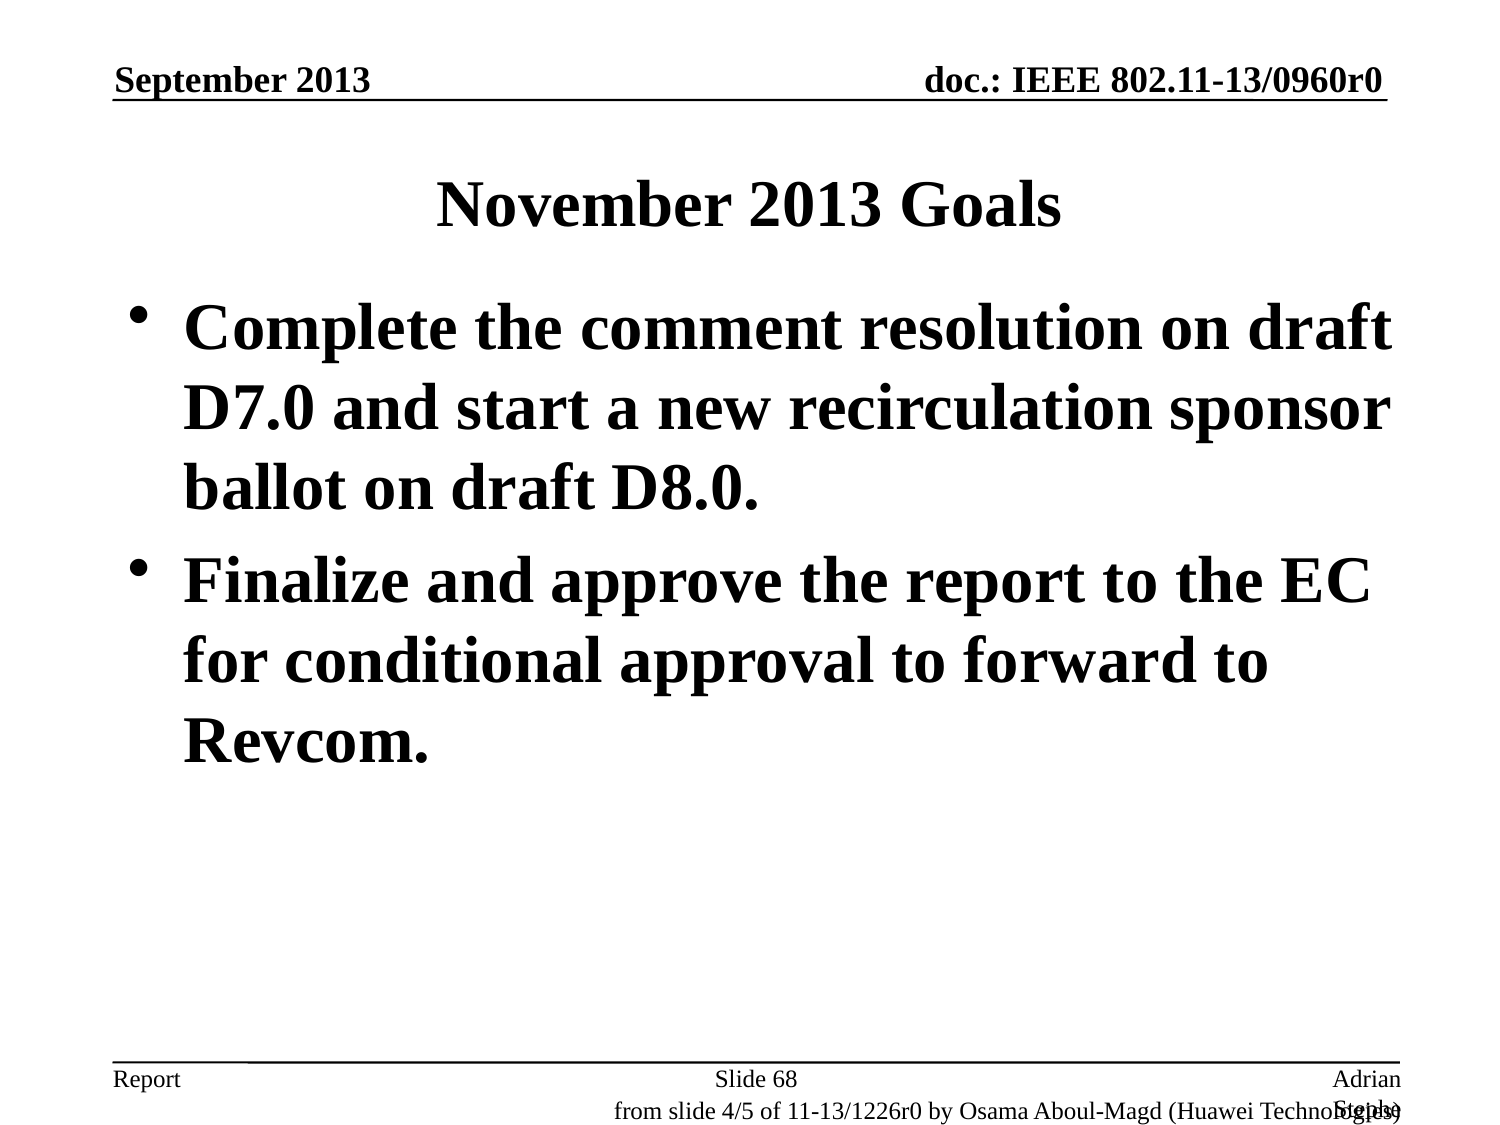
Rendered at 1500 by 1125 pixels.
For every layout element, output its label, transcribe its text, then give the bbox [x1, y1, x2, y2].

list Complete the comment resolution on draft D7.0 and start a new recirculation sponsor ballot on draft D8.0. Finalize and approve the report to the EC for conditional approval to forward to Revcom. [112, 275, 1438, 1000]
slide_number Slide 68 [712, 1061, 800, 1087]
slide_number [114, 54, 374, 101]
text_box from slide 4/5 of 11-13/1226r0 by Osama Aboul-Magd (Huawei Technologies) [343, 1087, 1417, 1125]
footer Adrian Stephens, Intel Corporation [1324, 1061, 1402, 1087]
title November 2013 Goals [112, 112, 1388, 275]
